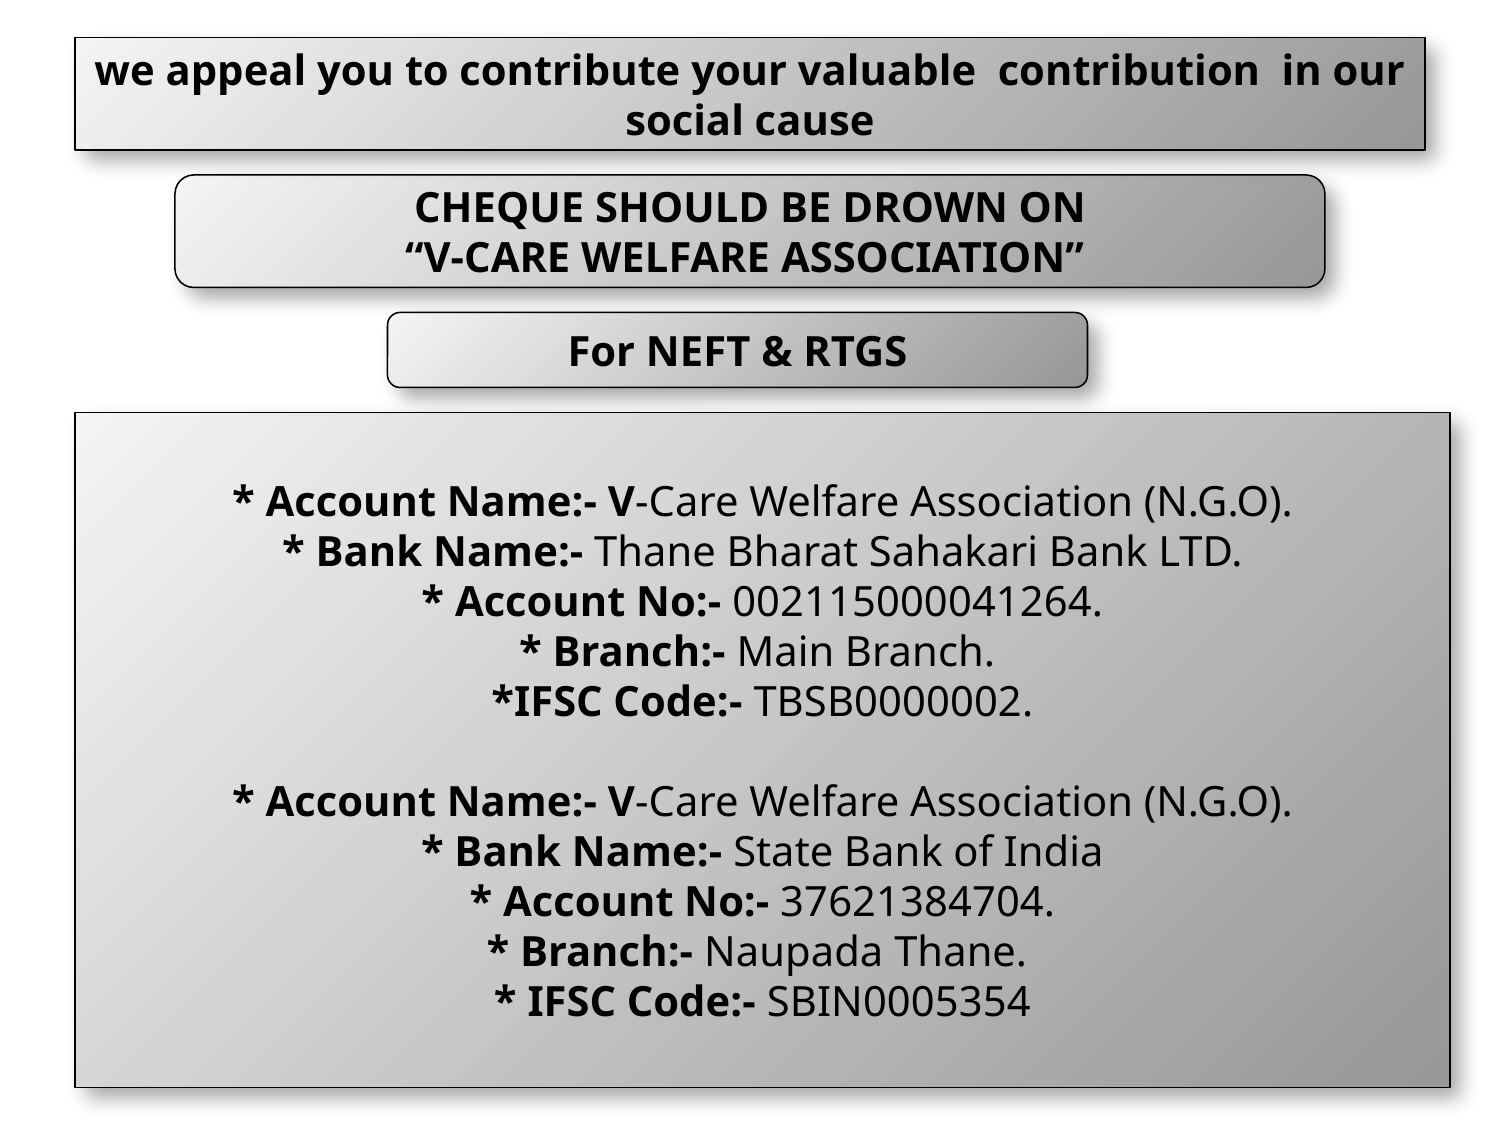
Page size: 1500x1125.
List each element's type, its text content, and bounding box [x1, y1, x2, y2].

text_box we appeal you to contribute your valuable contribution in our social cause [74, 37, 1426, 151]
text_box CHEQUE SHOULD BE DROWN ON “V-CARE WELFARE ASSOCIATION” [174, 174, 1326, 289]
text_box * Account Name:- V-Care Welfare Association (N.G.O). * Bank Name:- Thane Bharat Sahakari Bank LTD. * Account No:- 002115000041264. * Branch:- Main Branch. *IFSC Code:- TBSB0000002. * Account Name:- V-Care Welfare Association (N.G.O). * Bank Name:- State Bank of India * Account No:- 37621384704. * Branch:- Naupada Thane. * IFSC Code:- SBIN0005354 [74, 412, 1451, 1088]
text_box For NEFT & RTGS [386, 311, 1089, 389]
